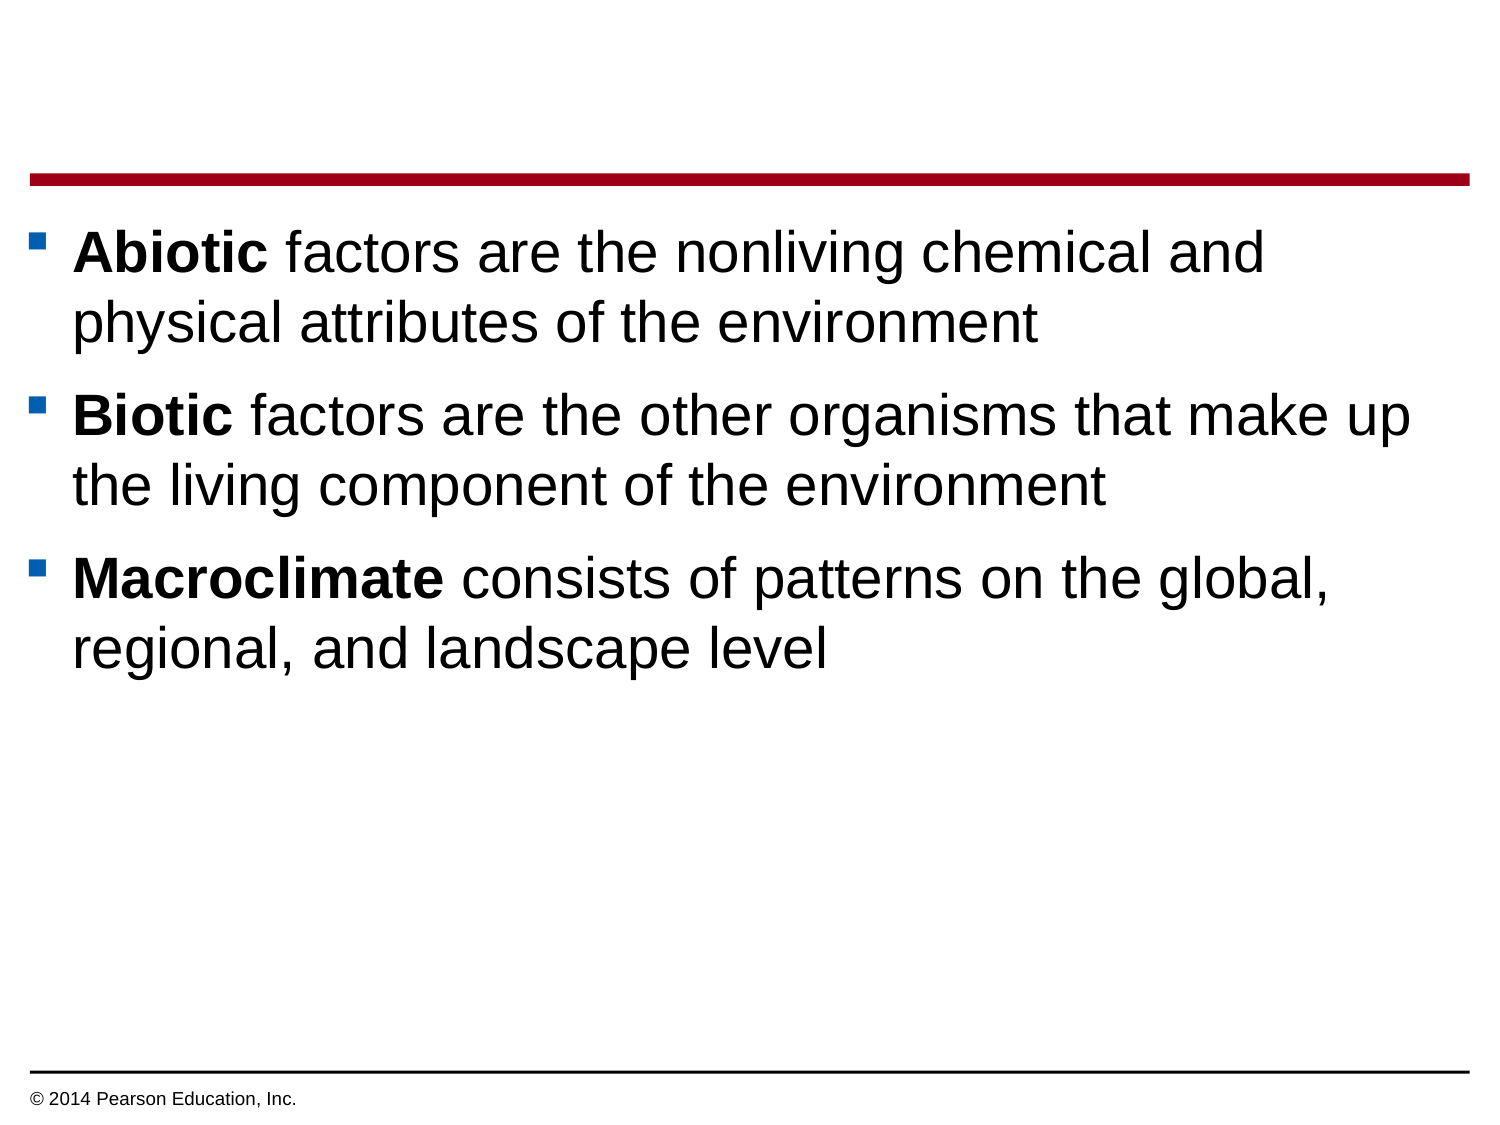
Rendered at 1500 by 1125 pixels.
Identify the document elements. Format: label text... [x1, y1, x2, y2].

list Abiotic factors are the nonliving chemical and physical attributes of the environment Biotic factors are the other organisms that make up the living component of the environment Macroclimate consists of patterns on the global, regional, and landscape level [8, 206, 1433, 1005]
